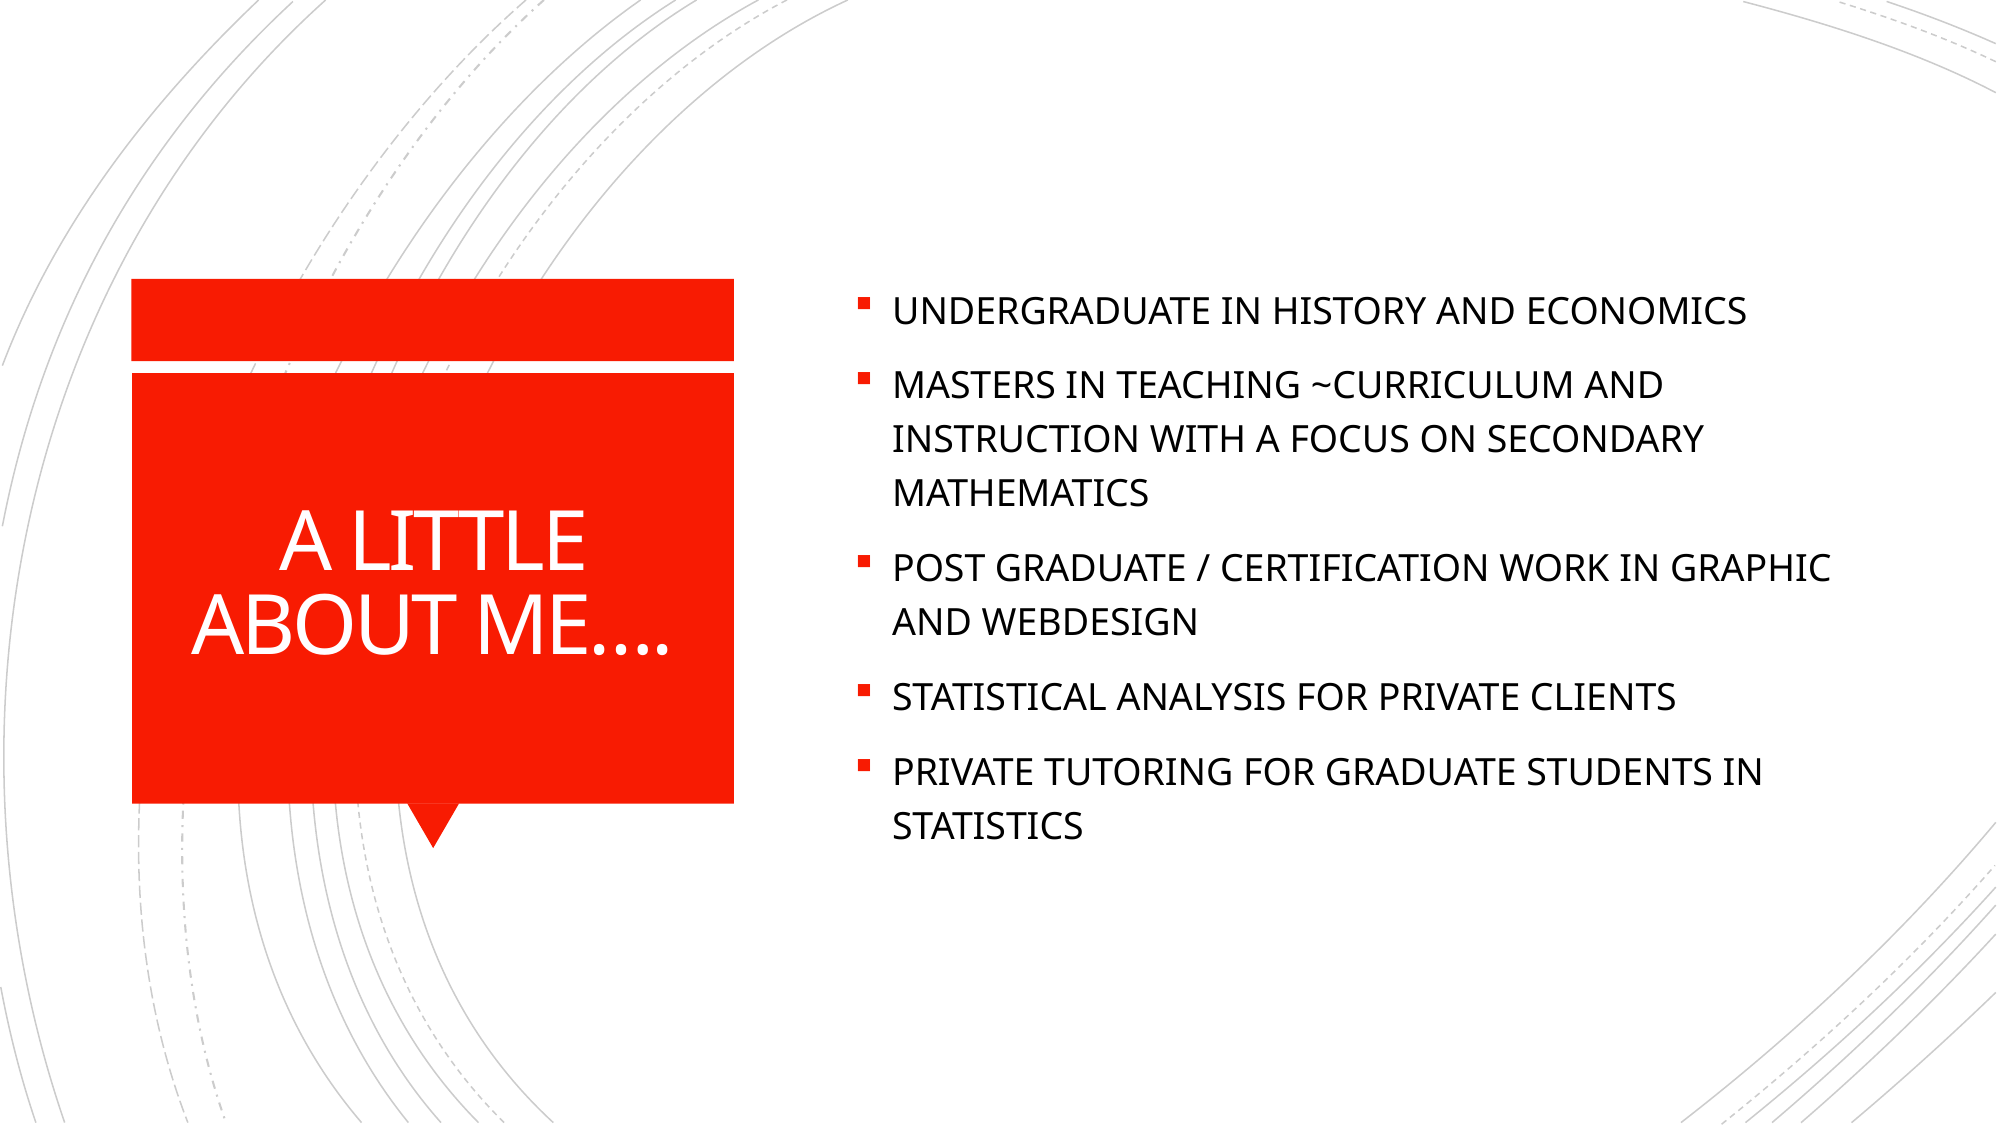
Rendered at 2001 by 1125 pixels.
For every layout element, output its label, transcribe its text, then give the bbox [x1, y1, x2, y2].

title A LITTLE ABOUT ME…. [145, 385, 720, 789]
list UNDERGRADUATE IN HISTORY AND ECONOMICS MASTERS IN TEACHING ~CURRICULUM AND INSTRUCTION WITH A FOCUS ON SECONDARY MATHEMATICS POST GRADUATE / CERTIFICATION WORK IN GRAPHIC AND WEBDESIGN STATISTICAL ANALYSIS FOR PRIVATE CLIENTS PRIVATE TUTORING FOR GRADUATE STUDENTS IN STATISTICS [839, 131, 1871, 993]
